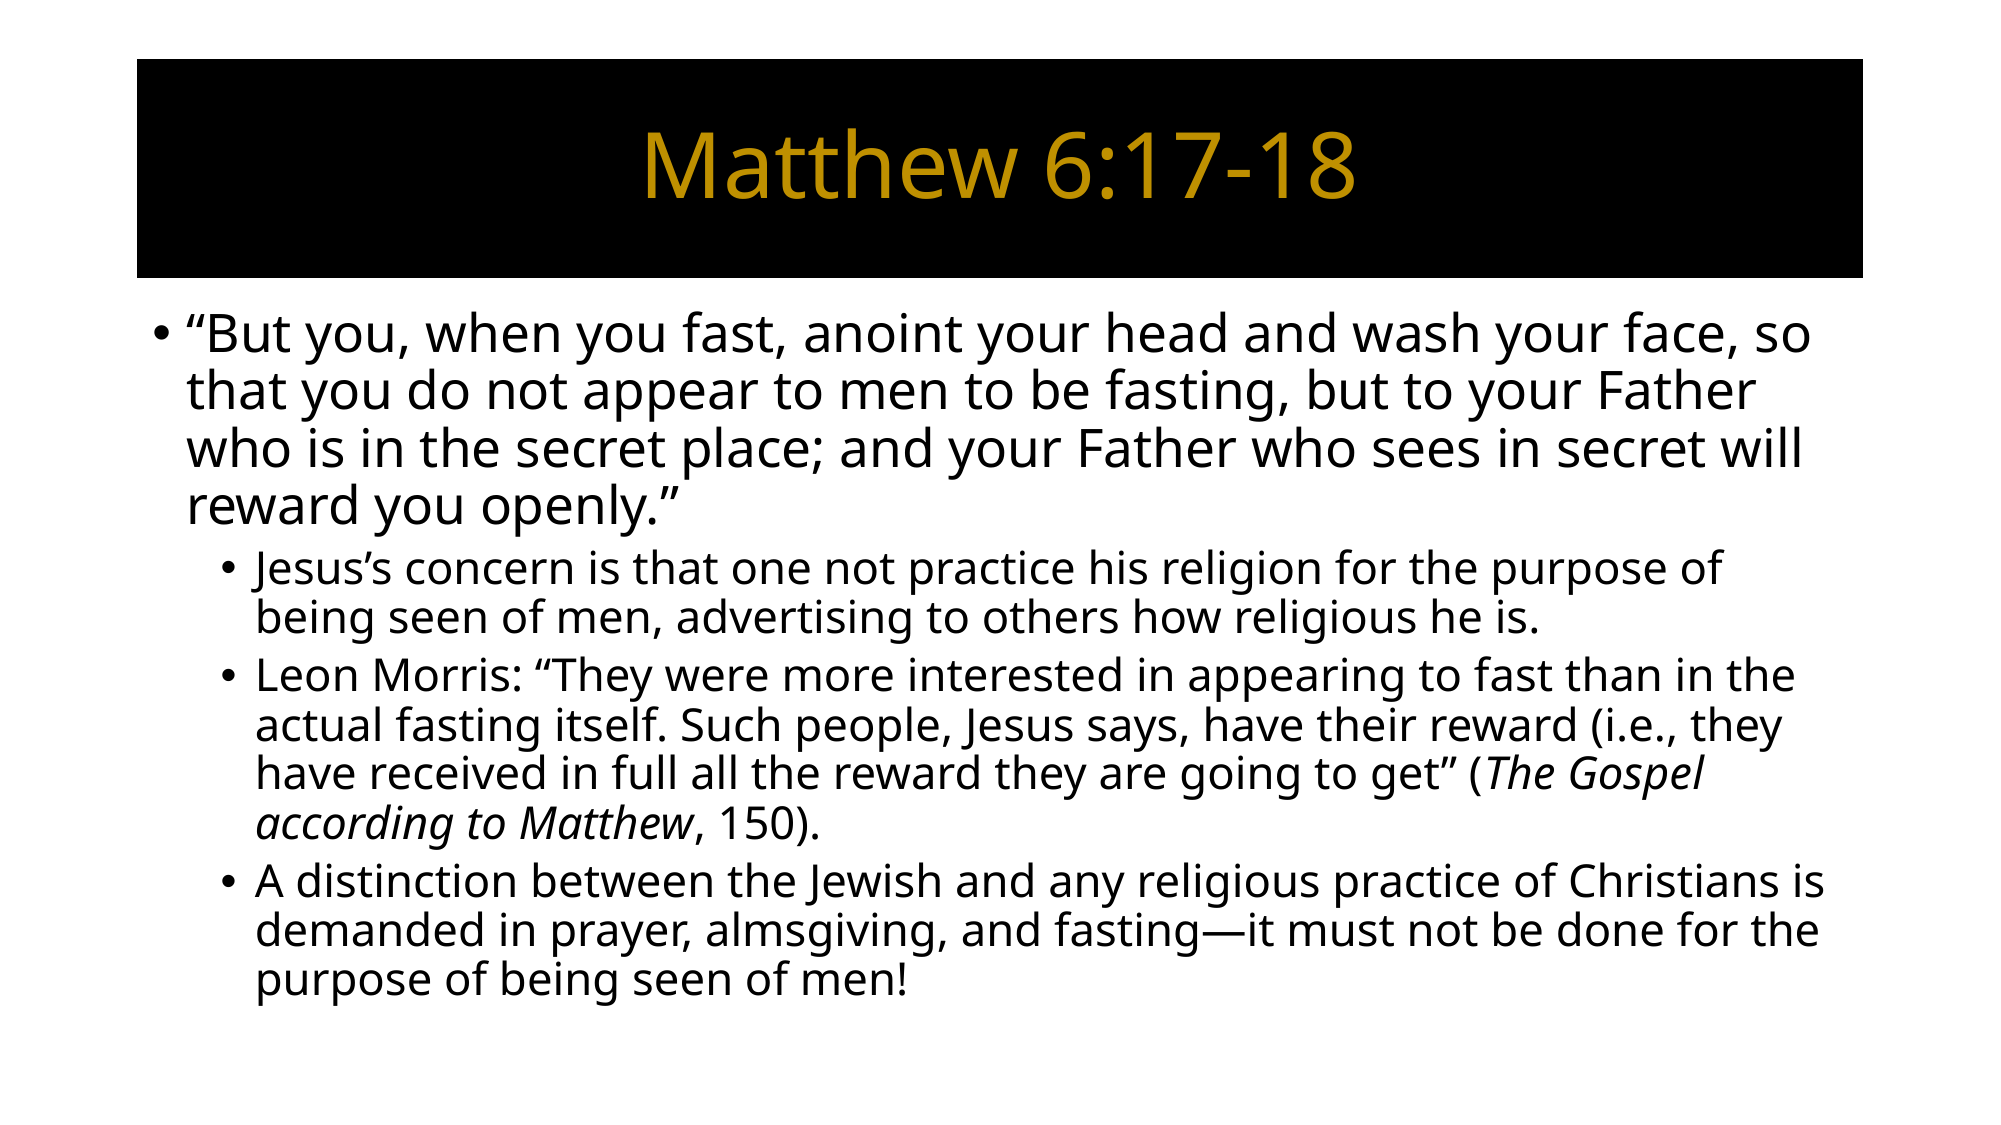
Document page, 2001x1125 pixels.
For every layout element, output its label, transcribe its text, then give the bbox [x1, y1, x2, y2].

title Matthew 6:17-18 [137, 59, 1863, 278]
list “But you, when you fast, anoint your head and wash your face, so that you do not appear to men to be fasting, but to your Father who is in the secret place; and your Father who sees in secret will reward you openly.” Jesus’s concern is that one not practice his religion for the purpose of being seen of men, advertising to others how religious he is. Leon Morris: “They were more interested in appearing to fast than in the actual fasting itself. Such people, Jesus says, have their reward (i.e., they have received in full all the reward they are going to get” (The Gospel according to Matthew, 150). A distinction between the Jewish and any religious practice of Christians is demanded in prayer, almsgiving, and fasting—it must not be done for the purpose of being seen of men! [137, 299, 1863, 1014]
